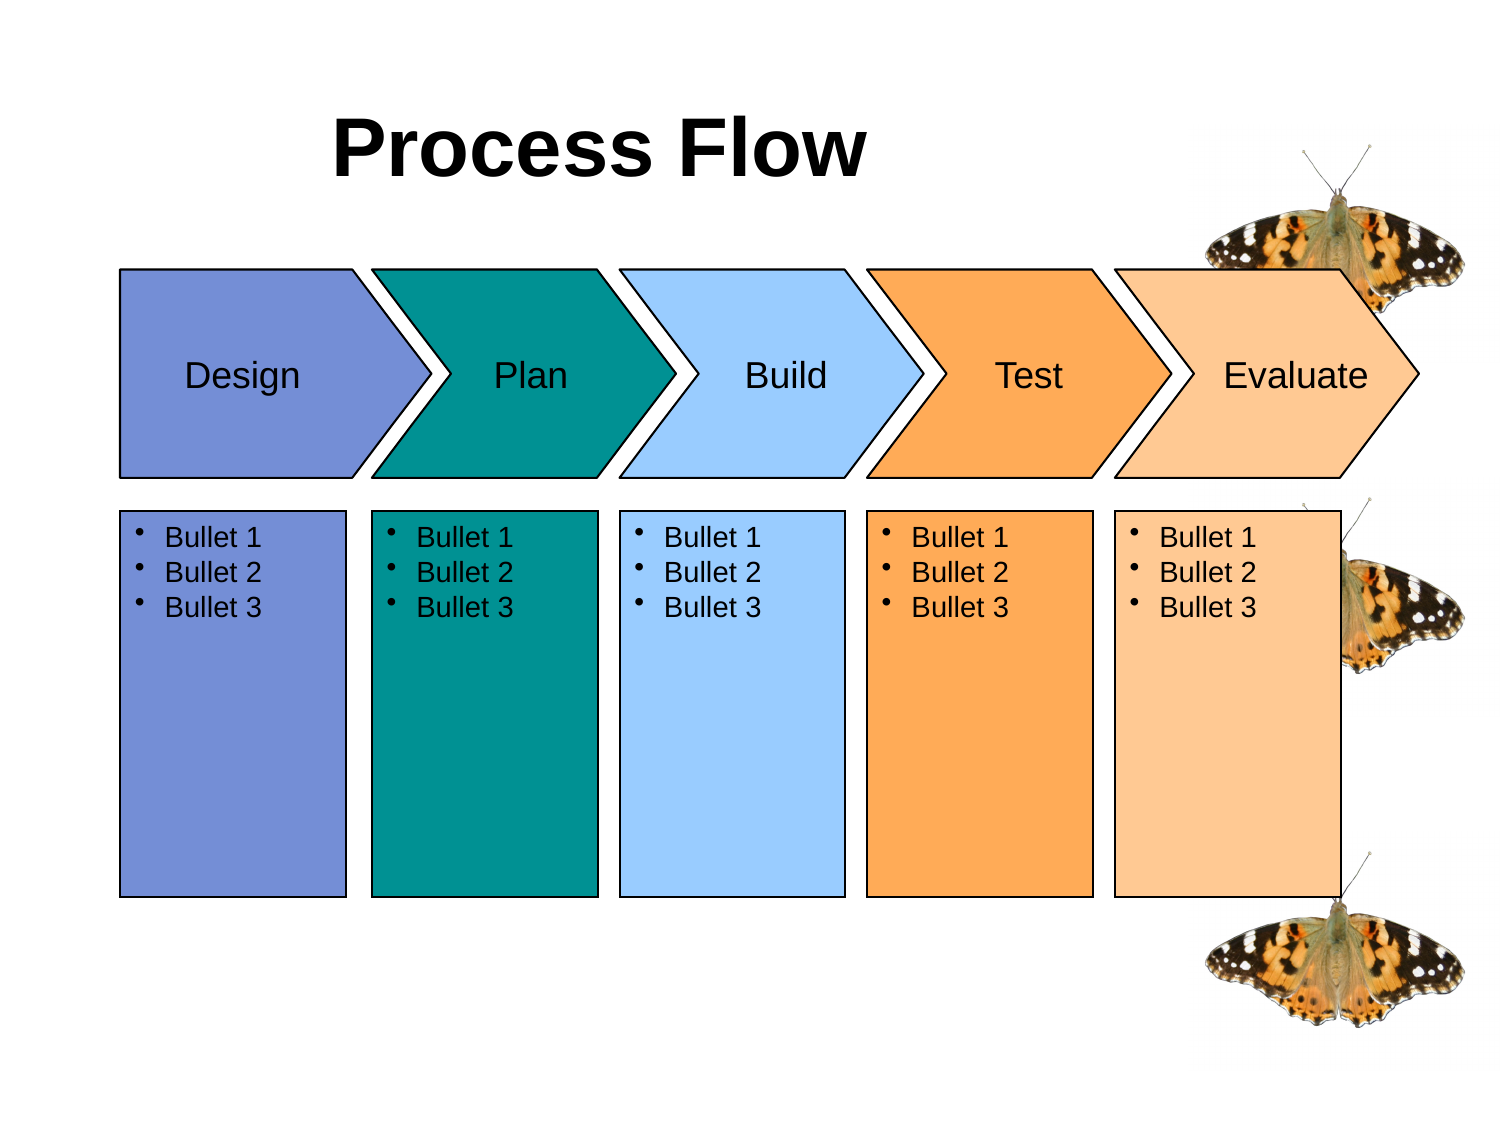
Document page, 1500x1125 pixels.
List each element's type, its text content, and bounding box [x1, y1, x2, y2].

text_box Design [169, 343, 316, 404]
text_box Bullet 1 Bullet 2 Bullet 3 [120, 511, 346, 898]
text_box Bullet 1 Bullet 2 Bullet 3 [1114, 511, 1341, 898]
picture [1188, 477, 1500, 717]
text_box Bullet 1 Bullet 2 Bullet 3 [619, 511, 846, 898]
text_box [866, 269, 1172, 478]
text_box Plan [478, 343, 584, 404]
text_box [619, 269, 924, 478]
text_box [1114, 269, 1420, 478]
text_box Build [729, 343, 843, 404]
picture [1188, 831, 1500, 1071]
title Process Flow [75, 42, 1124, 244]
text_box [371, 269, 677, 478]
text_box Evaluate [1208, 343, 1384, 404]
text_box Bullet 1 Bullet 2 Bullet 3 [866, 511, 1093, 898]
picture [1188, 124, 1500, 363]
text_box [120, 269, 432, 478]
text_box Test [979, 343, 1079, 404]
text_box Bullet 1 Bullet 2 Bullet 3 [371, 511, 598, 898]
